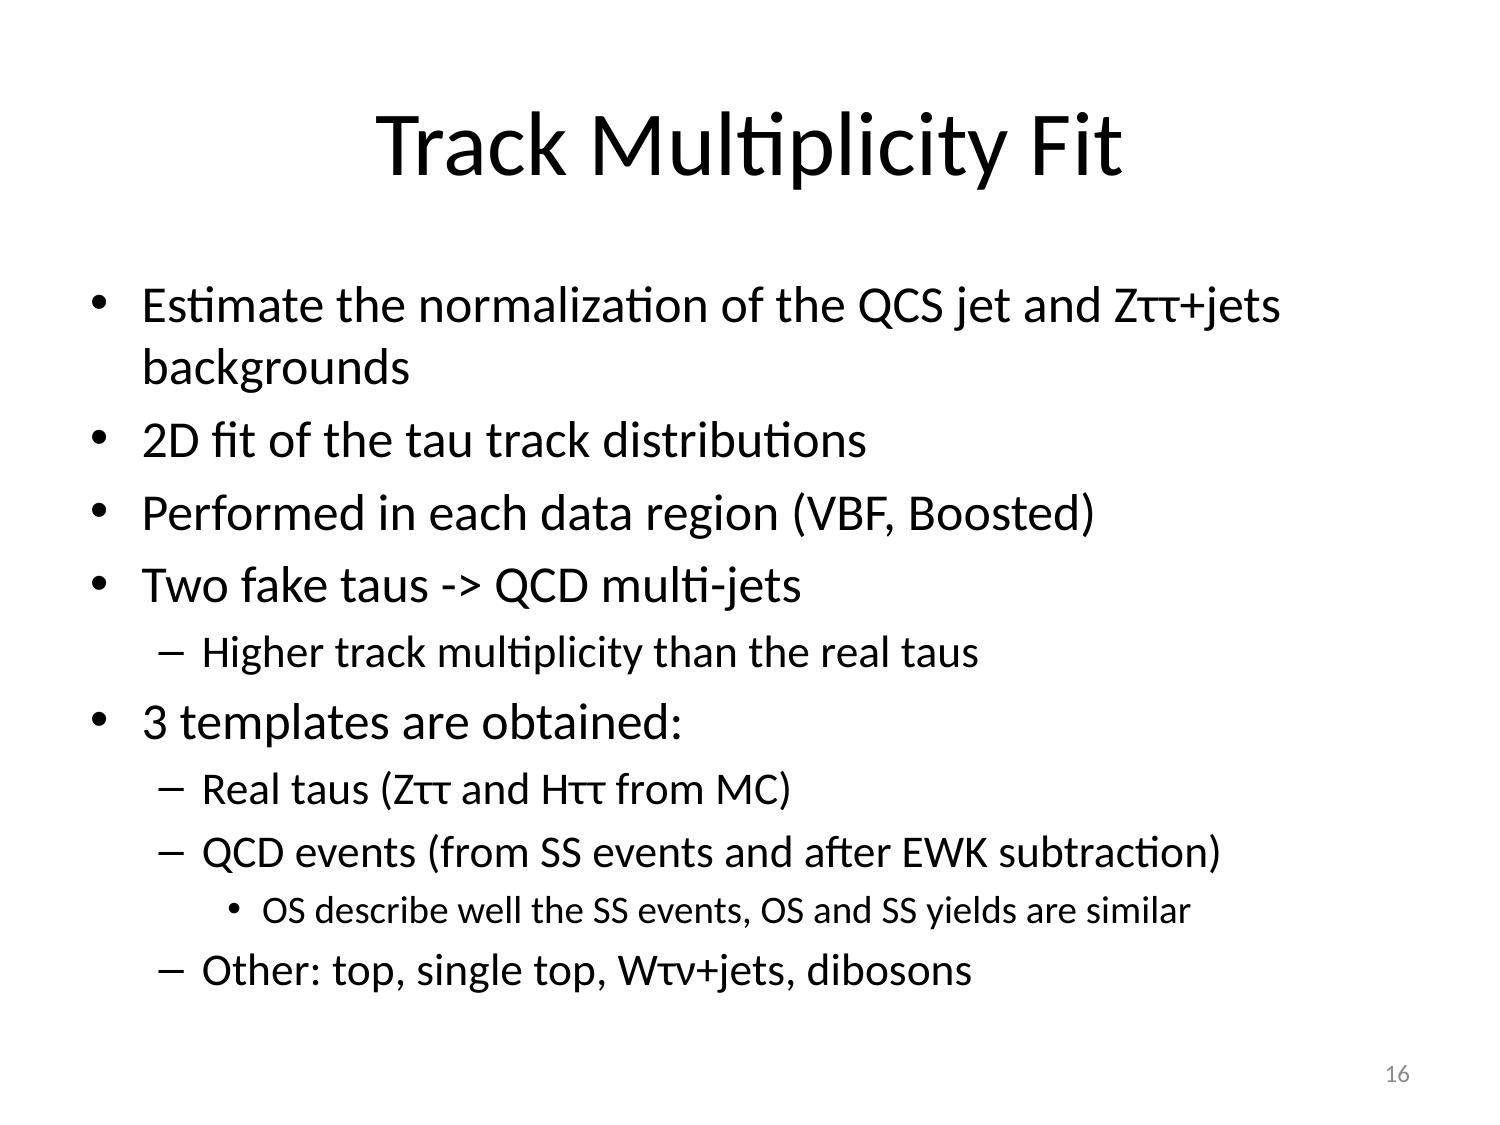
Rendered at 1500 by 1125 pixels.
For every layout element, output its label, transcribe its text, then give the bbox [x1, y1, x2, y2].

slide_number 16 [1074, 1042, 1425, 1103]
title Track Multiplicity Fit [75, 45, 1425, 233]
list Estimate the normalization of the QCS jet and Zττ+jets backgrounds 2D fit of the tau track distributions Performed in each data region (VBF, Boosted) Two fake taus -> QCD multi-jets Higher track multiplicity than the real taus 3 templates are obtained: Real taus (Zττ and Hττ from MC) QCD events (from SS events and after EWK subtraction) OS describe well the SS events, OS and SS yields are similar Other: top, single top, Wτν+jets, dibosons [75, 262, 1425, 1005]
